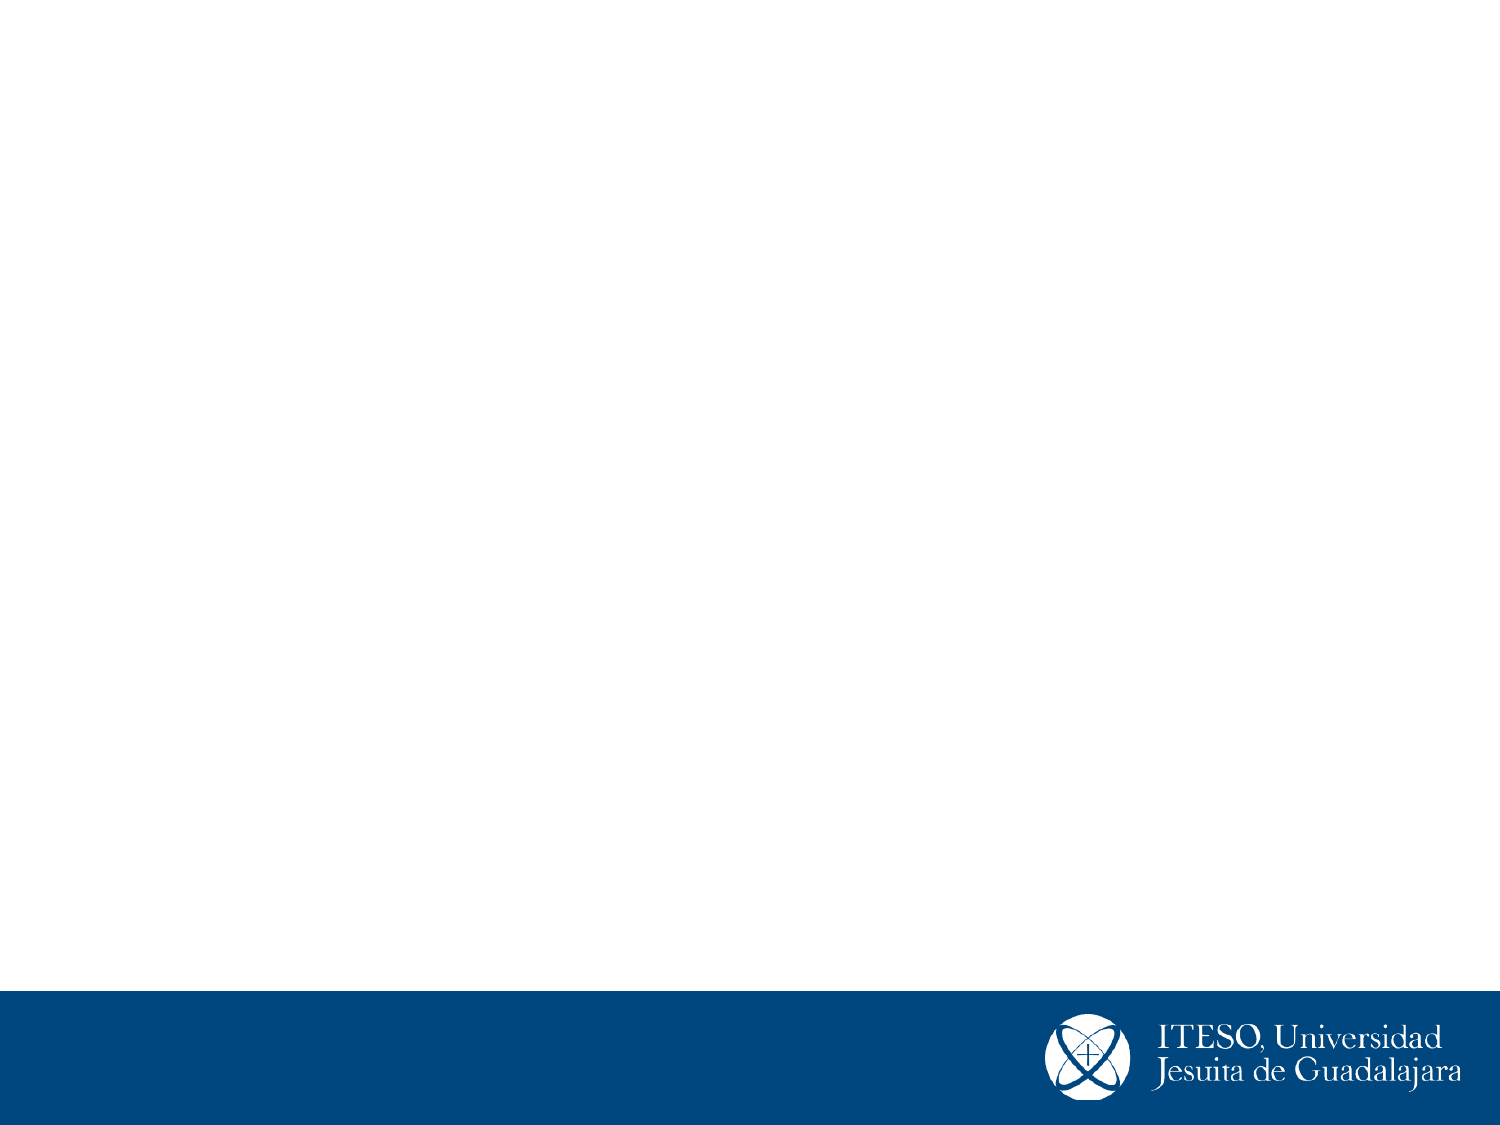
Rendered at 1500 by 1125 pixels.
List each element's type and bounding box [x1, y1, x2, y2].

picture [0, 990, 1500, 1125]
